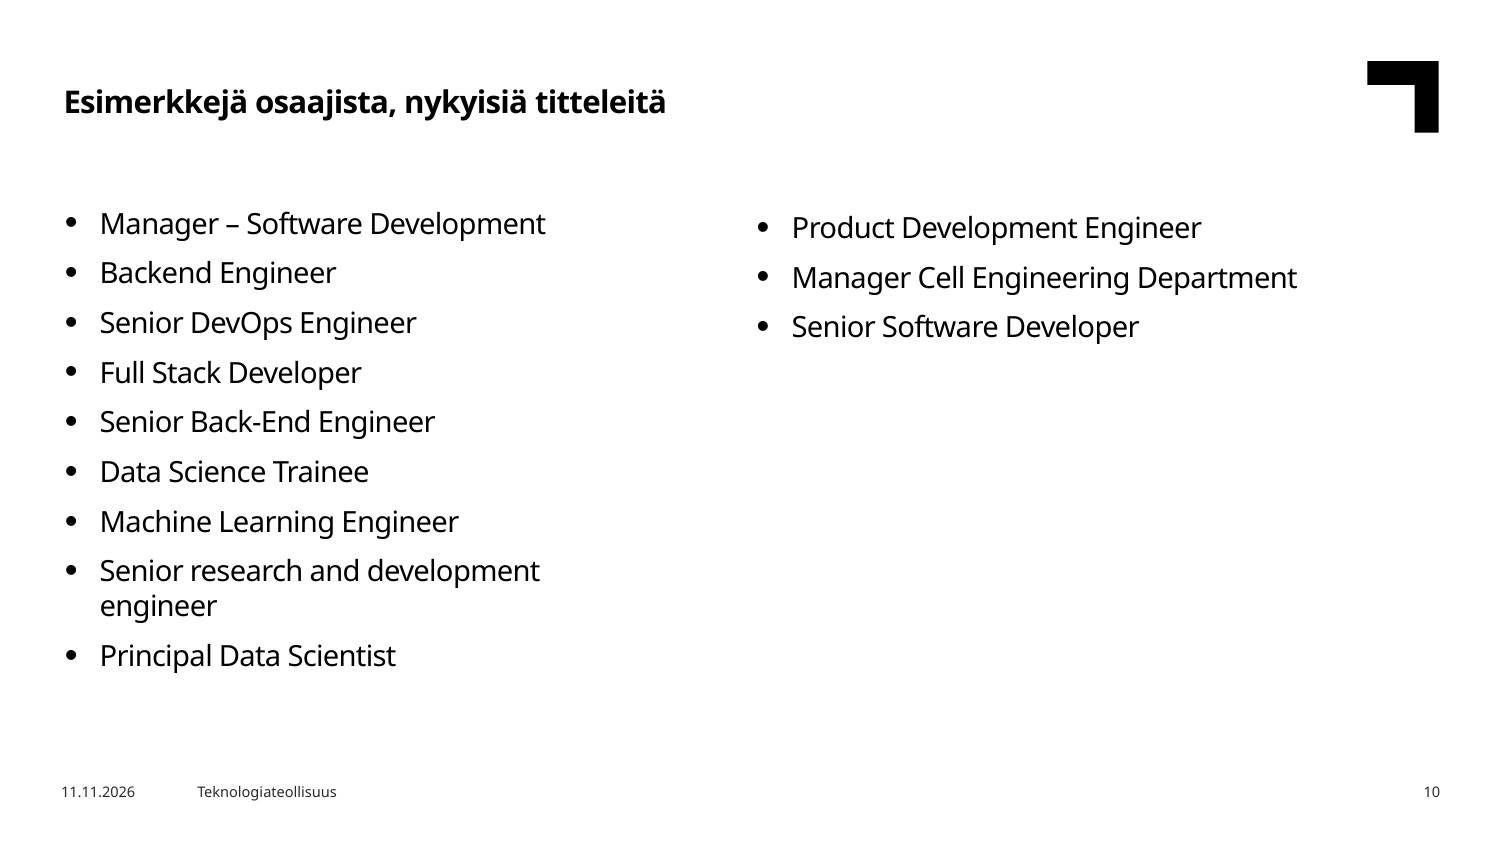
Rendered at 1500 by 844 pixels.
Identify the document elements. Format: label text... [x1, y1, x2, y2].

text_box Product Development Engineer Manager Cell Engineering Department Senior Software Developer [738, 201, 1329, 793]
list Esimerkkejä osaajista, nykyisiä titteleitä [46, 55, 1353, 134]
list Manager – Software Development Backend Engineer Senior DevOps Engineer Full Stack Developer Senior Back-End Engineer Data Science Trainee Machine Learning Engineer Senior research and development engineer Principal Data Scientist [46, 197, 656, 788]
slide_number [46, 788, 182, 803]
footer Teknologiateollisuus [182, 788, 395, 803]
slide_number 10 [1313, 775, 1456, 803]
